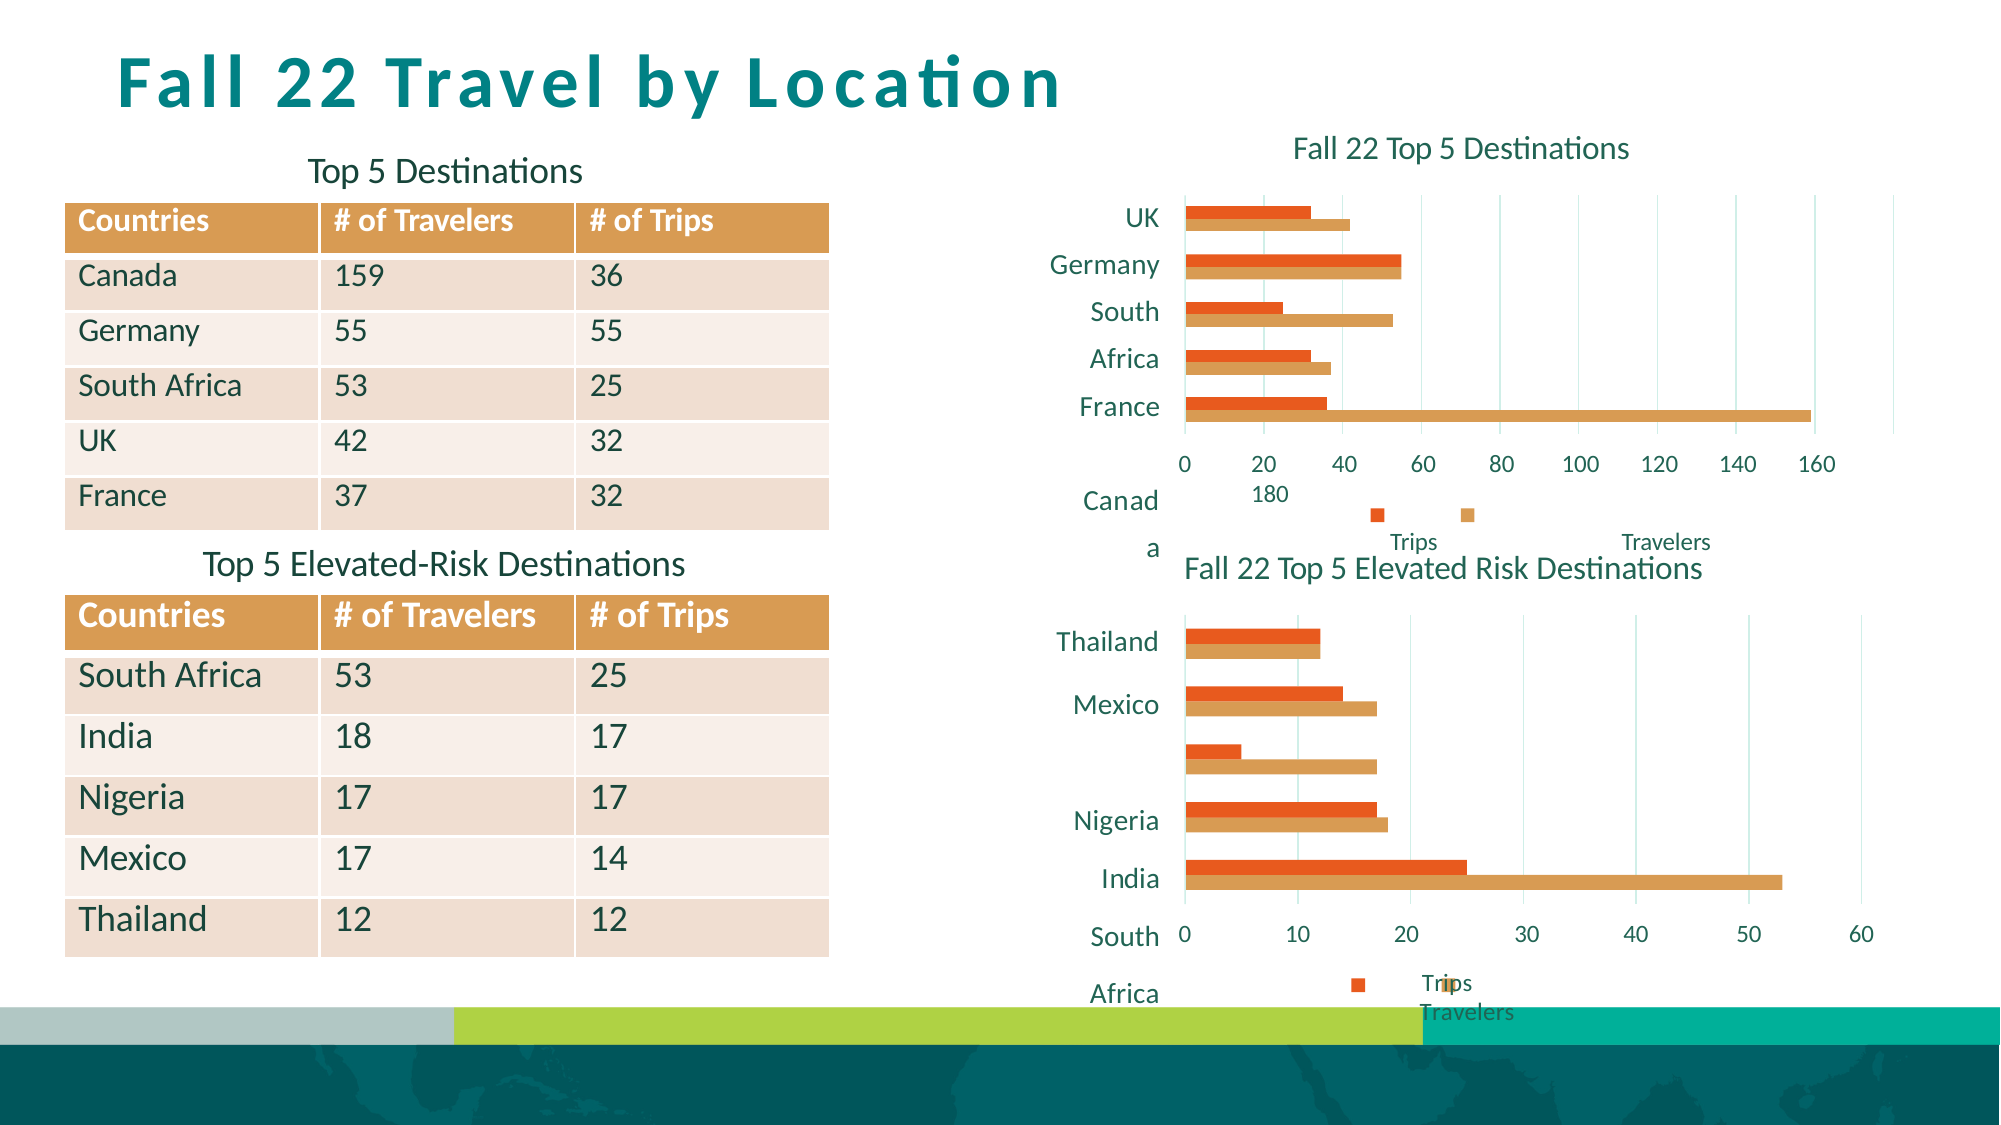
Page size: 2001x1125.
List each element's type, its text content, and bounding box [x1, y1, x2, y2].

table_cell India [65, 716, 318, 775]
text_box [1186, 817, 1388, 833]
table_header Countries [65, 595, 318, 650]
table_cell Mexico [65, 838, 318, 896]
table_cell 12 [576, 899, 829, 957]
text_box 0 [1176, 915, 1194, 948]
table_cell 36 [576, 260, 829, 310]
table_cell 32 [576, 478, 829, 530]
text_box Top 5 Elevated-Risk Destinations [200, 537, 696, 585]
text_box [1186, 267, 1402, 280]
text_box 20 40 60 80 100 120 140 160 180 Trips Travelers [1249, 445, 1915, 556]
text_box [1186, 628, 1321, 644]
text_box Top 5 Destinations [305, 143, 591, 191]
title Fall 22 Travel by Location [115, 29, 1091, 220]
text_box 20 30 Trips Travelers [1369, 915, 1557, 1026]
table_header Countries [65, 203, 318, 253]
text_box 10 [1283, 915, 1313, 948]
table_cell Canada [65, 260, 318, 310]
table_cell 17 [321, 838, 574, 896]
table_cell France [65, 478, 318, 530]
text_box [1186, 644, 1321, 659]
table_cell Nigeria [65, 777, 318, 835]
text_box [1186, 859, 1467, 875]
table_cell 37 [321, 478, 574, 530]
table_cell 42 [321, 423, 574, 475]
table_cell 25 [576, 368, 829, 420]
text_box [1186, 254, 1402, 267]
text_box Thailand Mexico Nigeria India South Africa [1011, 620, 1161, 1010]
text_box 60 [1846, 915, 1876, 948]
text_box [1186, 874, 1783, 890]
table_cell 14 [576, 838, 829, 896]
table_header # of Travelers [321, 595, 574, 650]
table_header # of Trips [576, 595, 829, 650]
table_cell 18 [321, 716, 574, 775]
table_cell Thailand [65, 899, 318, 957]
table_cell 159 [321, 260, 574, 310]
table_cell UK [65, 423, 318, 475]
text_box 0 [1176, 445, 1194, 478]
text_box [1186, 759, 1377, 775]
table_header # of Trips [576, 203, 829, 253]
picture [0, 1003, 2000, 1125]
text_box Fall 22 Top 5 Elevated Risk Destinations [1182, 544, 1715, 587]
table_cell 55 [321, 313, 574, 365]
text_box [1186, 802, 1377, 818]
table_cell South Africa [65, 368, 318, 420]
text_box [1186, 686, 1343, 702]
text_box UK Germany South Africa France Canada [1011, 183, 1161, 564]
table_cell 25 [576, 658, 829, 714]
table_cell 53 [321, 658, 574, 714]
table_cell 17 [576, 716, 829, 775]
table_cell 12 [321, 899, 574, 957]
table_cell 53 [321, 368, 574, 420]
table_cell 55 [576, 313, 829, 365]
table_cell Germany [65, 313, 318, 365]
table_cell 17 [321, 777, 574, 835]
table_cell South Africa [65, 658, 318, 714]
text_box [1186, 701, 1377, 717]
text_box [1351, 978, 1366, 993]
text_box 50 [1734, 915, 1764, 948]
text_box [1186, 744, 1242, 760]
text_box 40 [1621, 915, 1651, 948]
table_cell 32 [576, 423, 829, 475]
table_header # of Travelers [321, 203, 574, 253]
table_cell 17 [576, 777, 829, 835]
text_box Fall 22 Top 5 Destinations [1291, 124, 1639, 167]
